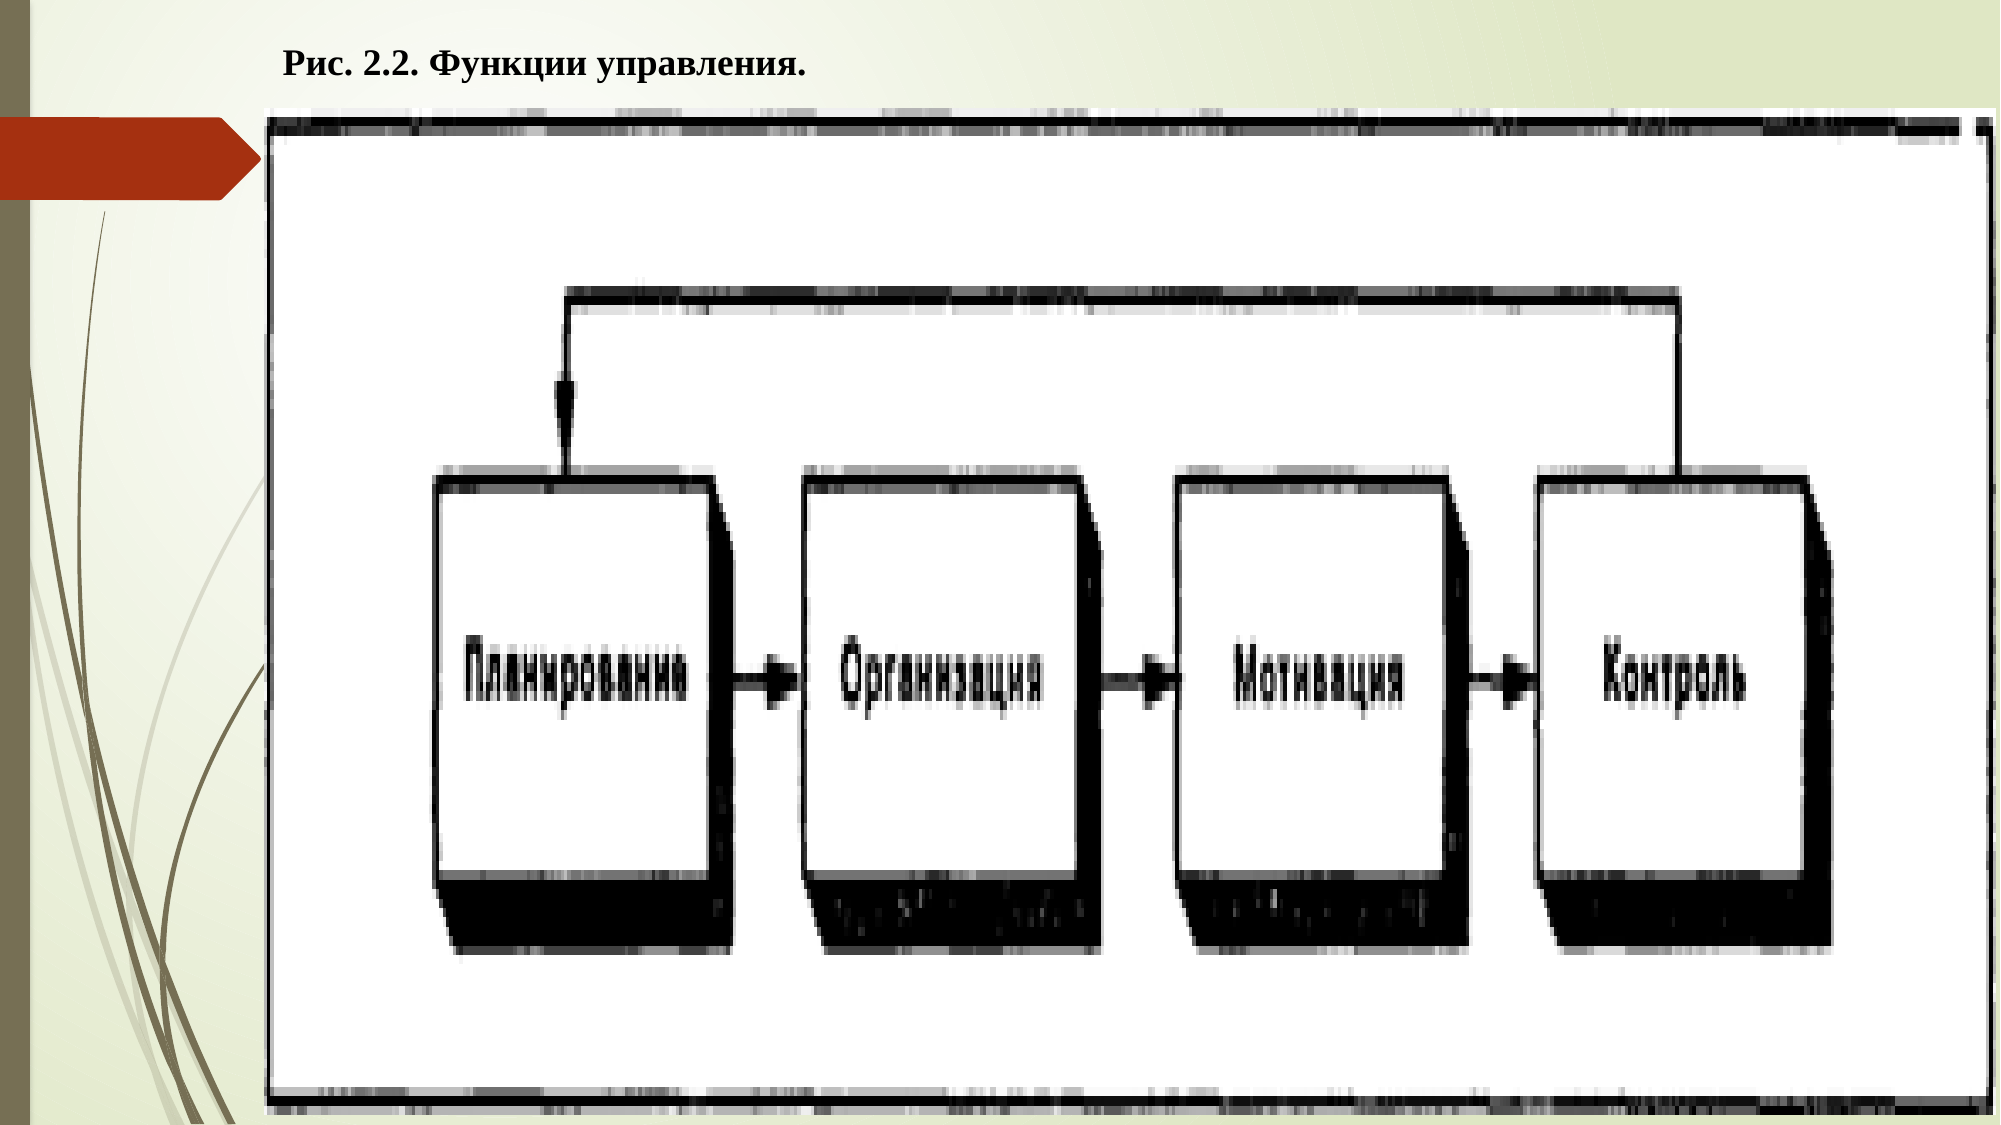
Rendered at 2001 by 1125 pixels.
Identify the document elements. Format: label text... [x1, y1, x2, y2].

picture [264, 108, 2000, 1125]
text_box Рис. 2.2. Функции управления. [267, 30, 822, 91]
